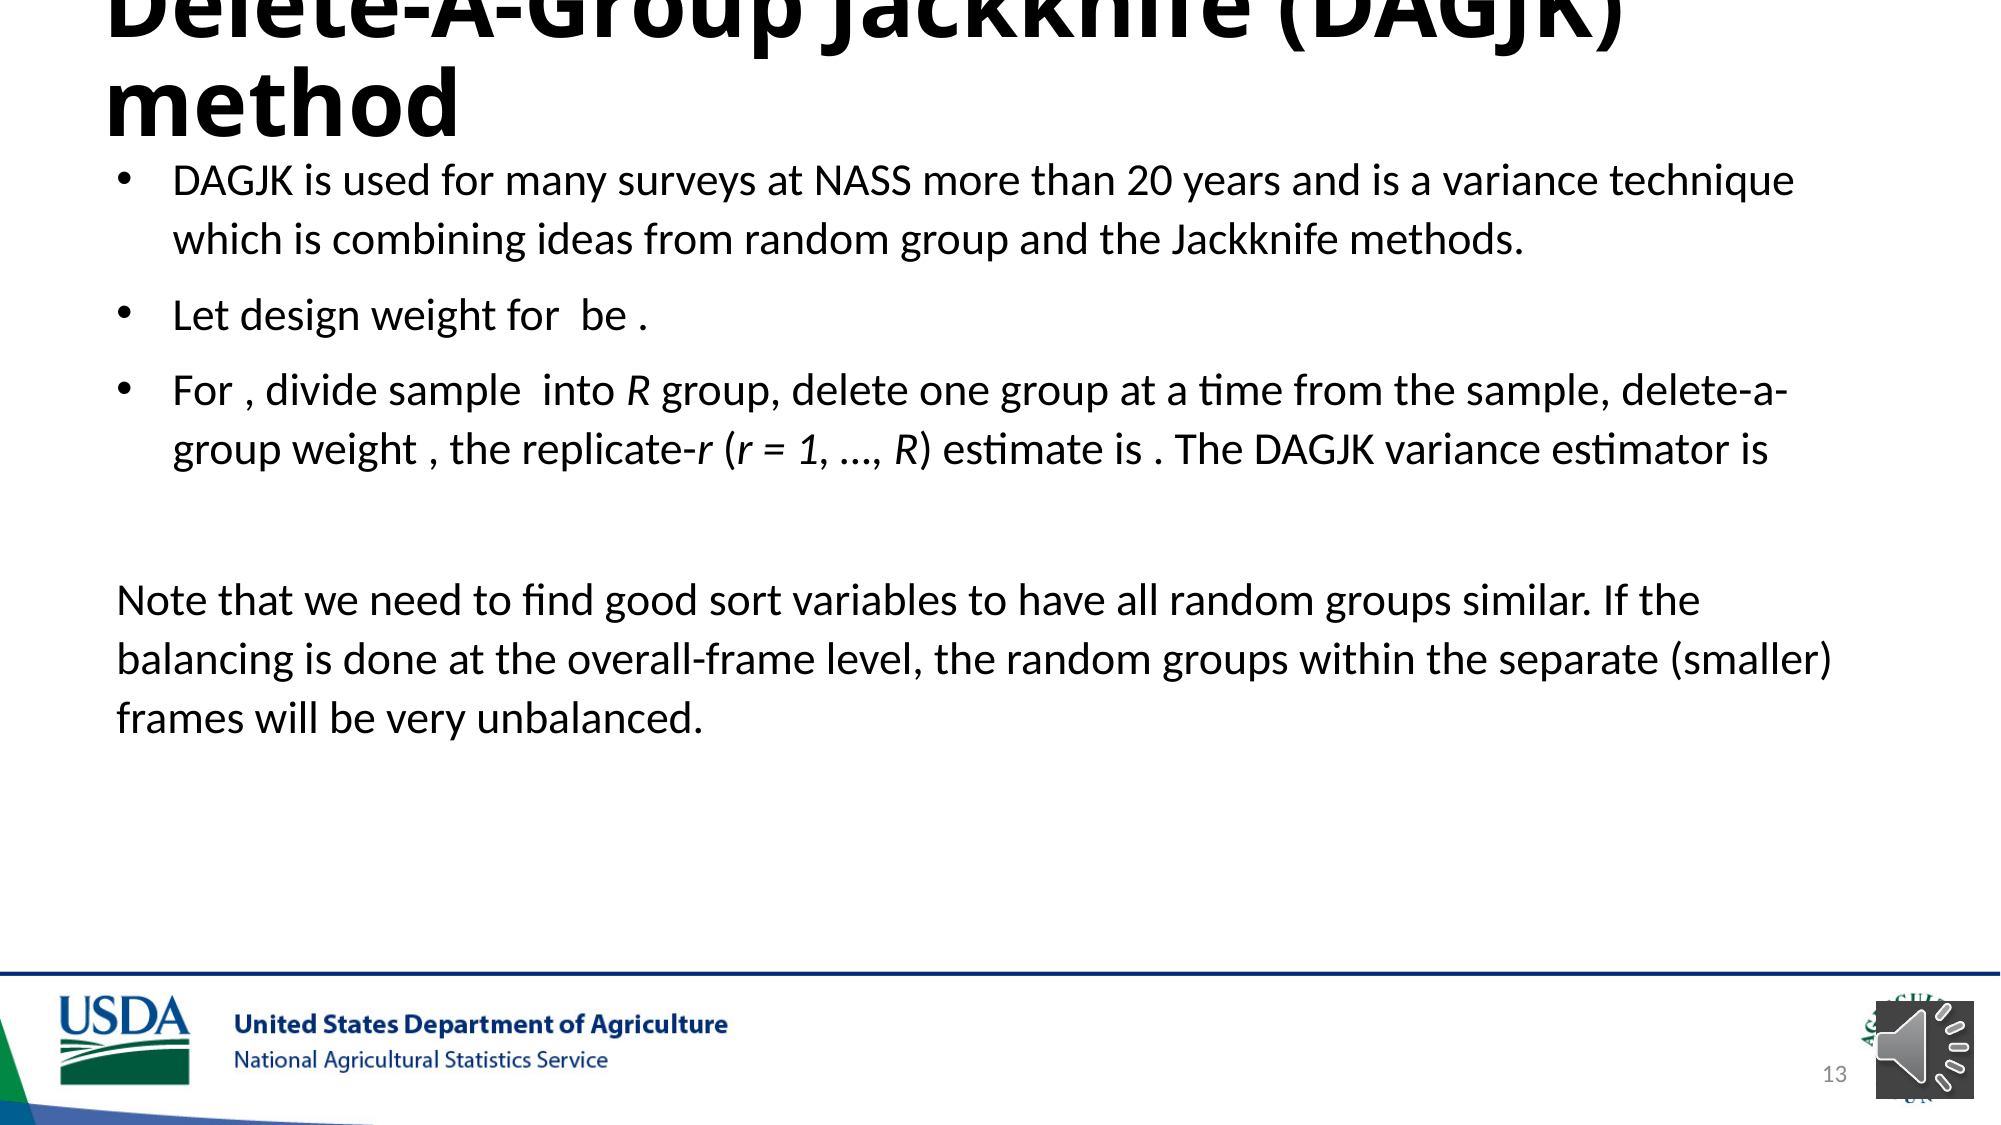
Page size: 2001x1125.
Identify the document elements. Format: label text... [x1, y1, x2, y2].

picture [0, 0, 2001, 1125]
title Delete-A-Group Jackknife (DAGJK) method [88, 0, 1814, 135]
slide_number 13 [1412, 1042, 1863, 1103]
